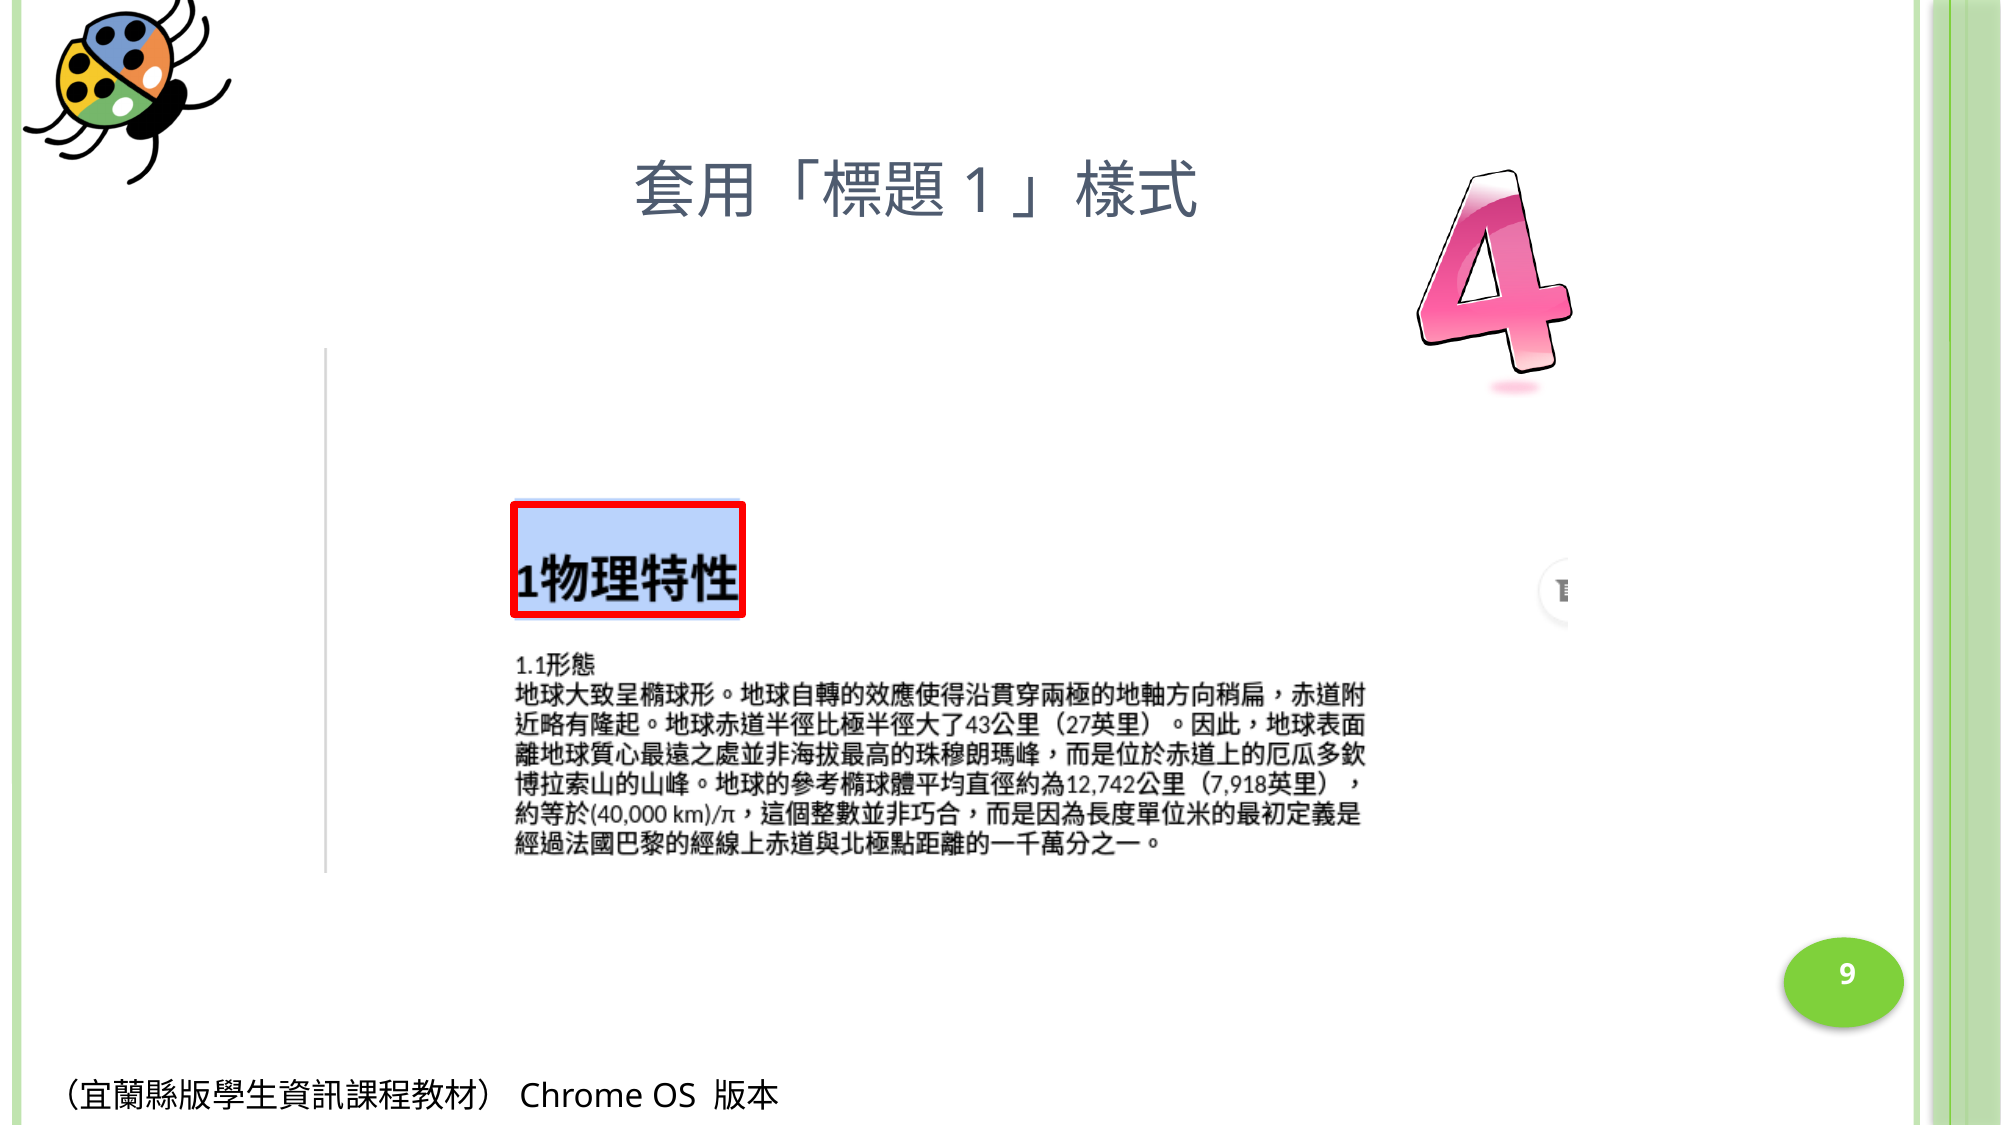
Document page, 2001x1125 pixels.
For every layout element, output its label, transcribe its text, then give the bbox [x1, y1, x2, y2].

slide_number 9 [1797, 932, 1898, 1019]
picture [2, 0, 240, 205]
picture [324, 160, 1612, 873]
title 套用「標題1」樣式 [99, 45, 1734, 233]
